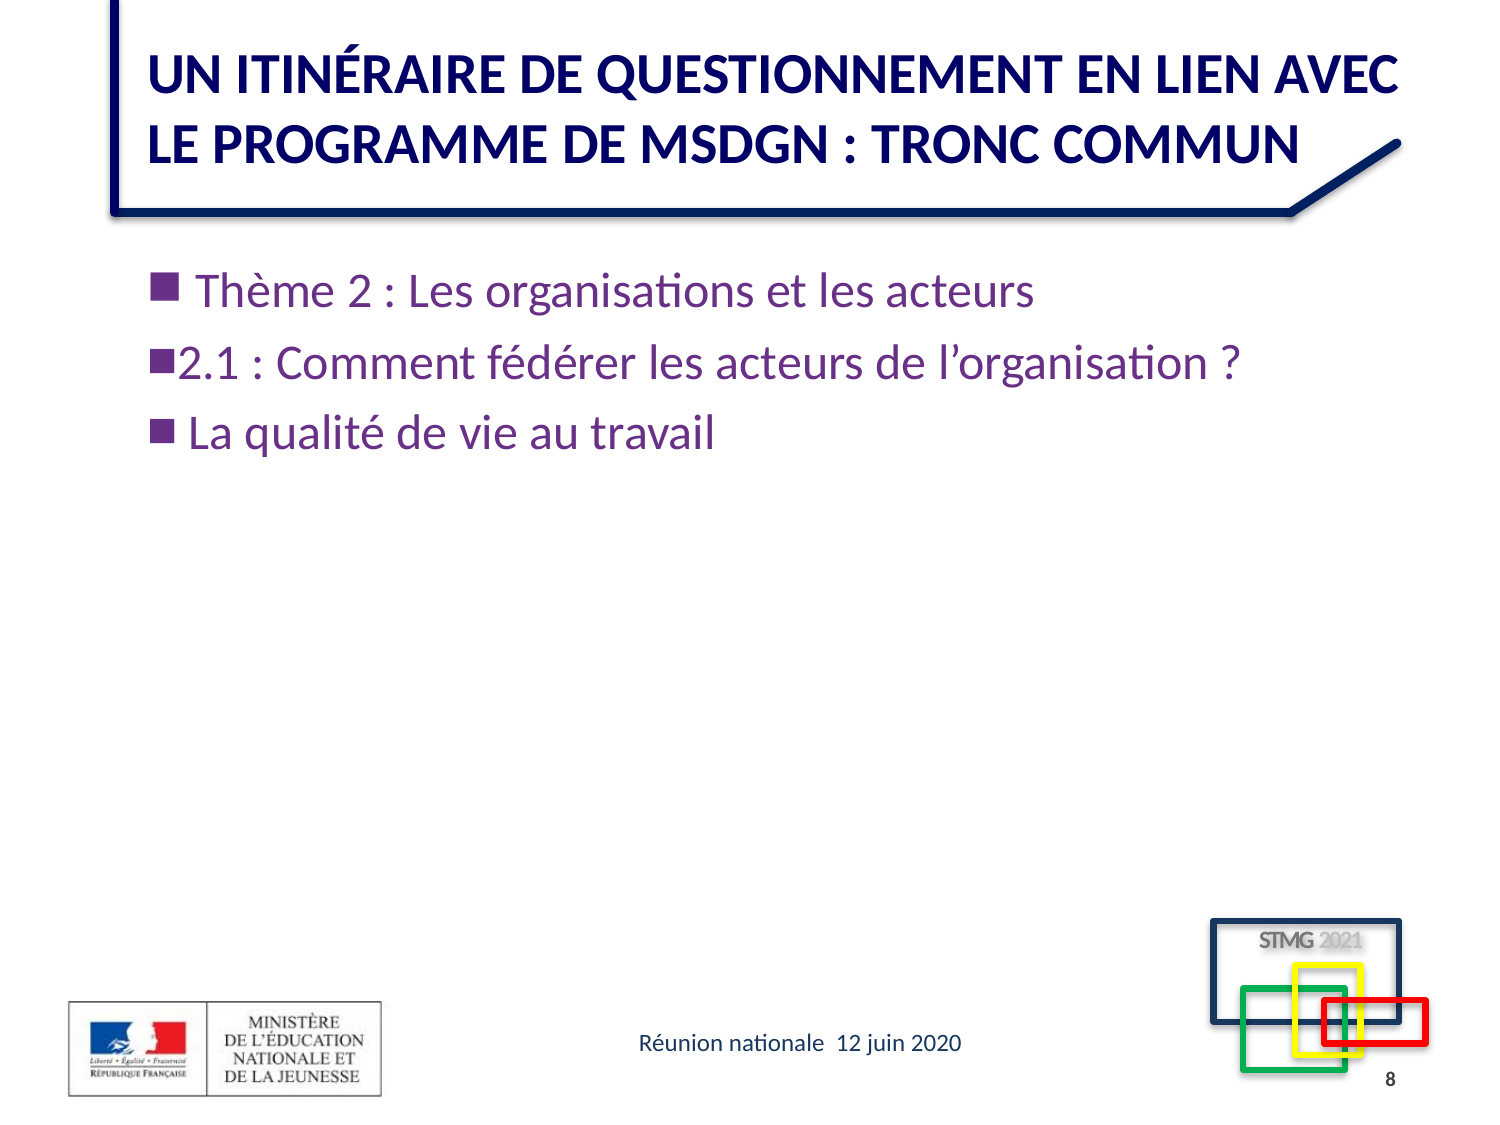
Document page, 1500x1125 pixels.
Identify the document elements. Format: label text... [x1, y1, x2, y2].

slide_number 8 [1336, 1048, 1411, 1109]
picture [58, 987, 392, 1106]
list Thème 2 : Les organisations et les acteurs 2.1 : Comment fédérer les acteurs de l’organisation ? La qualité de vie au travail [132, 242, 1425, 985]
title Un itinéraire de questionnement en lien avec le programme de MSDGN : TRONC COMMUN [132, 0, 1425, 212]
